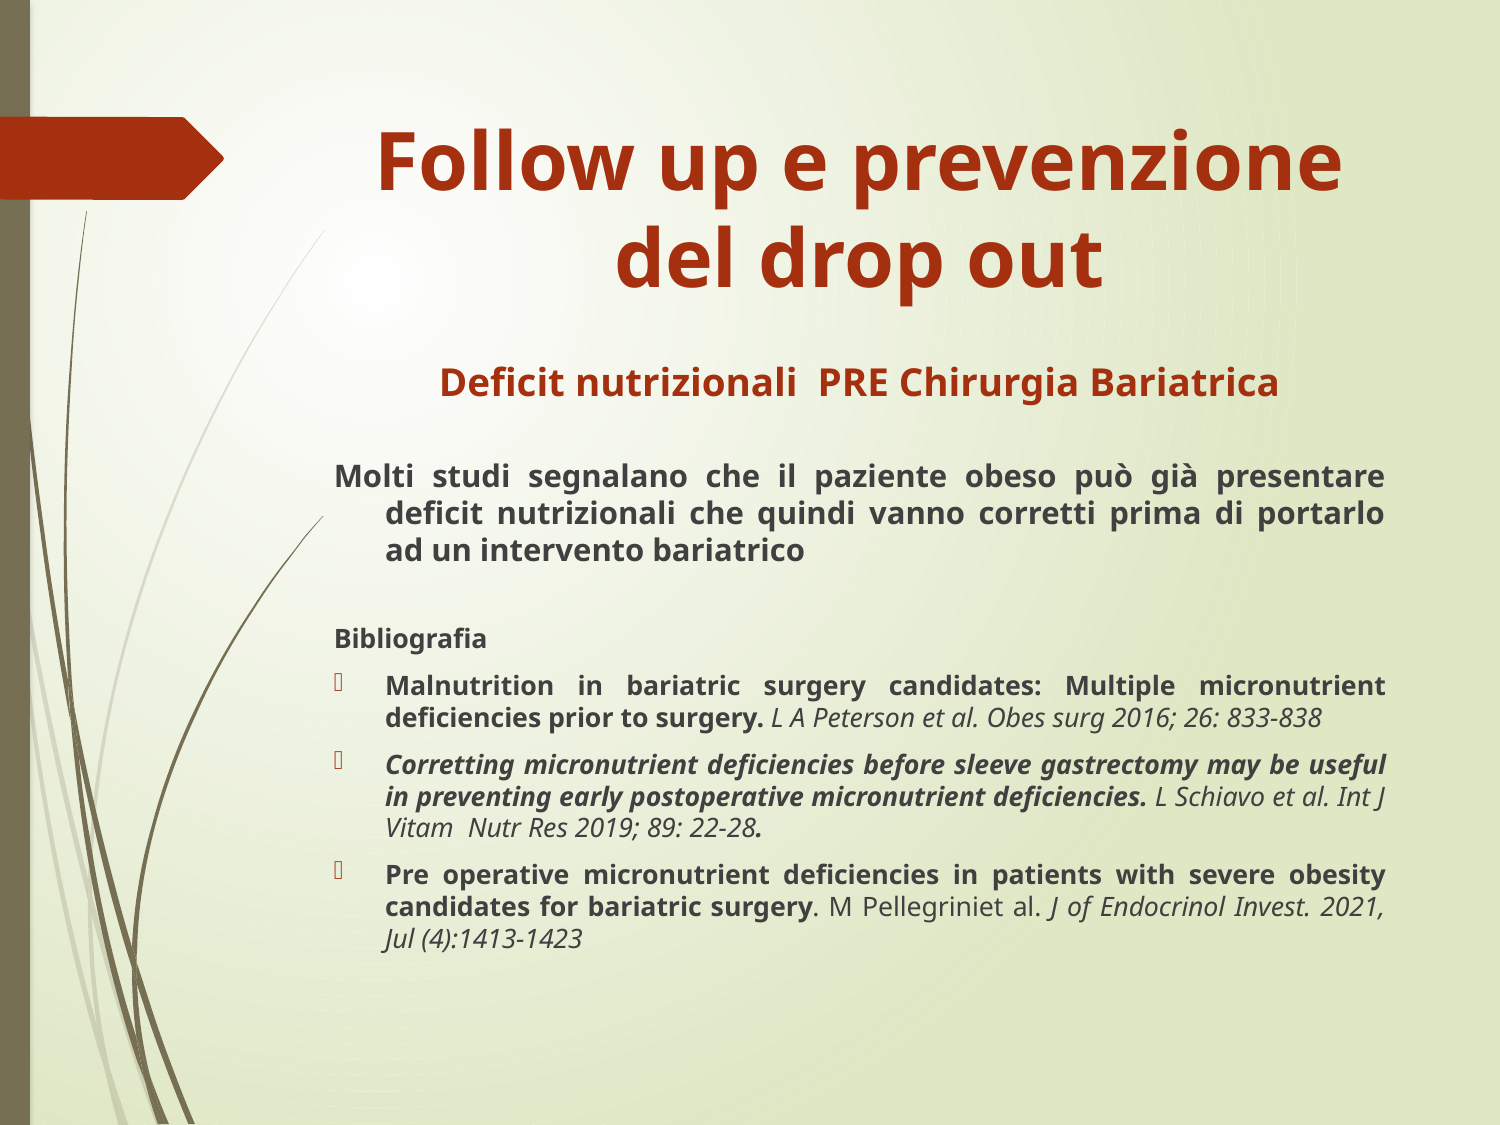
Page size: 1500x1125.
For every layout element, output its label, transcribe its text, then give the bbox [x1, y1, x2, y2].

list Deficit nutrizionali PRE Chirurgia Bariatrica Molti studi segnalano che il paziente obeso può già presentare deficit nutrizionali che quindi vanno corretti prima di portarlo ad un intervento bariatrico Bibliografia Malnutrition in bariatric surgery candidates: Multiple micronutrient deficiencies prior to surgery. L A Peterson et al. Obes surg 2016; 26: 833-838 Corretting micronutrient deficiencies before sleeve gastrectomy may be useful in preventing early postoperative micronutrient deficiencies. L Schiavo et al. Int J Vitam Nutr Res 2019; 89: 22-28. Pre operative micronutrient deficiencies in patients with severe obesity candidates for bariatric surgery. M Pellegriniet al. J of Endocrinol Invest. 2021, Jul (4):1413-1423 [318, 350, 1400, 970]
title Follow up e prevenzione del drop out [319, 102, 1400, 313]
